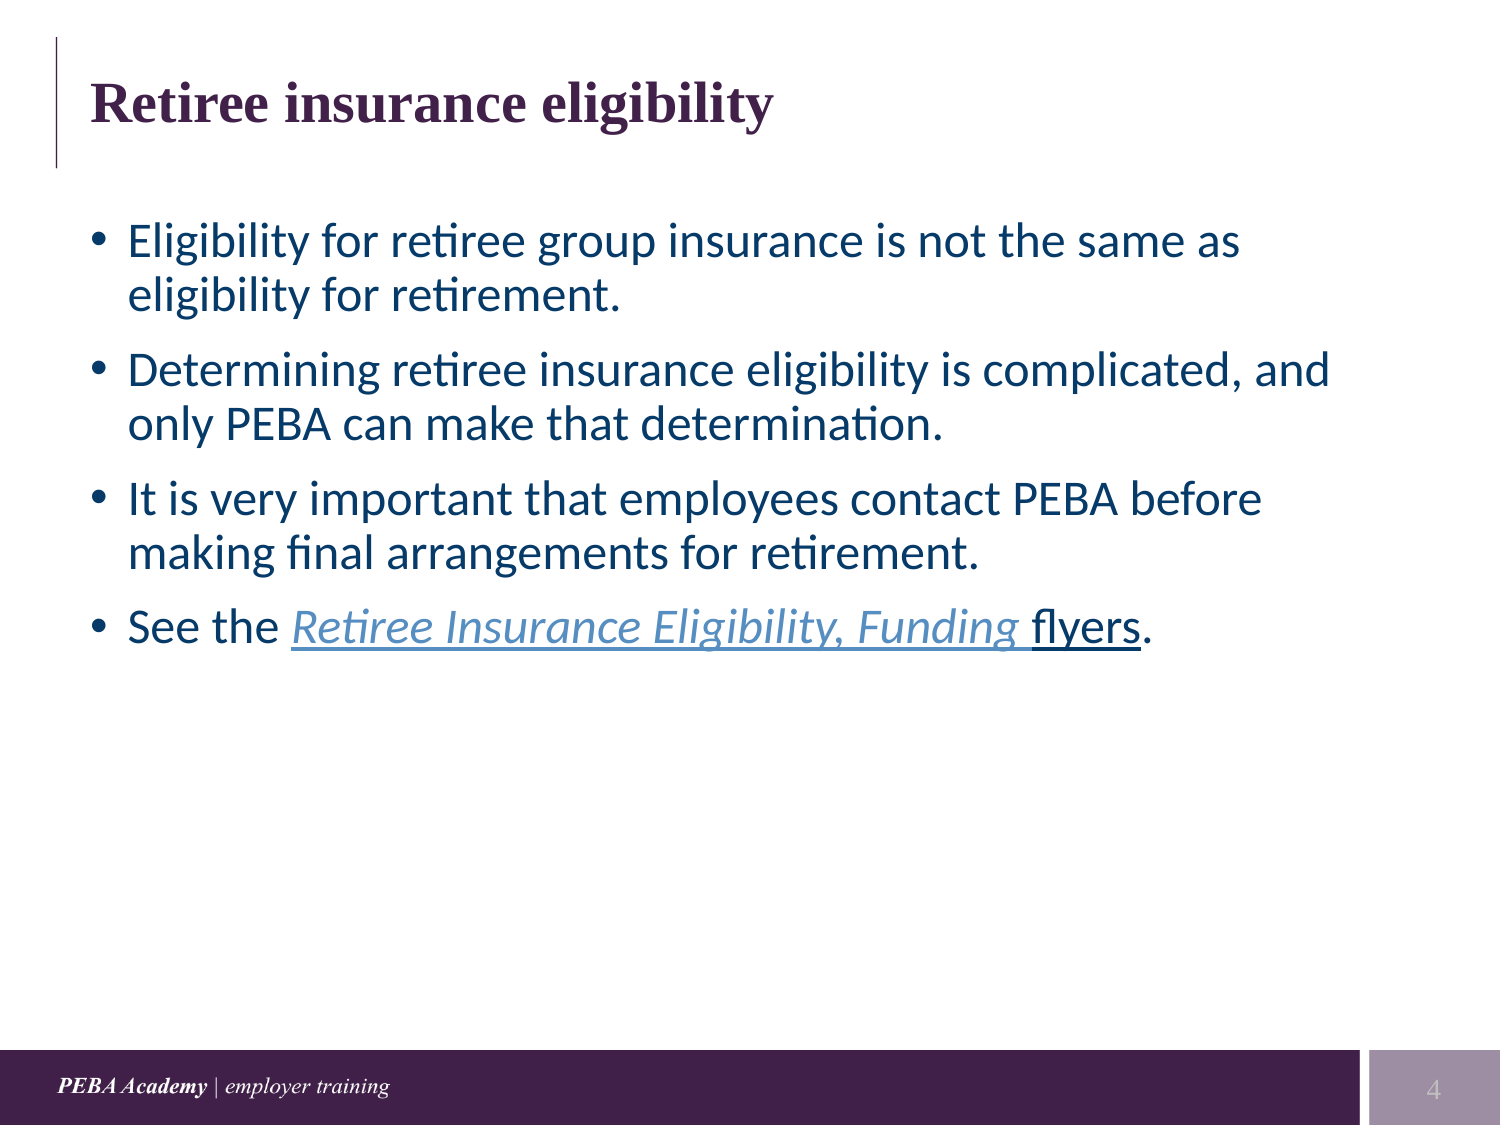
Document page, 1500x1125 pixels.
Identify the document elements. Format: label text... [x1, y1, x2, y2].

slide_number 4 [1368, 1050, 1500, 1125]
list Eligibility for retiree group insurance is not the same as eligibility for retirement. Determining retiree insurance eligibility is complicated, and only PEBA can make that determination. It is very important that employees contact PEBA before making final arrangements for retirement. See the Retiree Insurance Eligibility, Funding flyers. [75, 206, 1425, 1032]
title Retiree insurance eligibility [75, 37, 1425, 170]
picture [0, 0, 1500, 1125]
